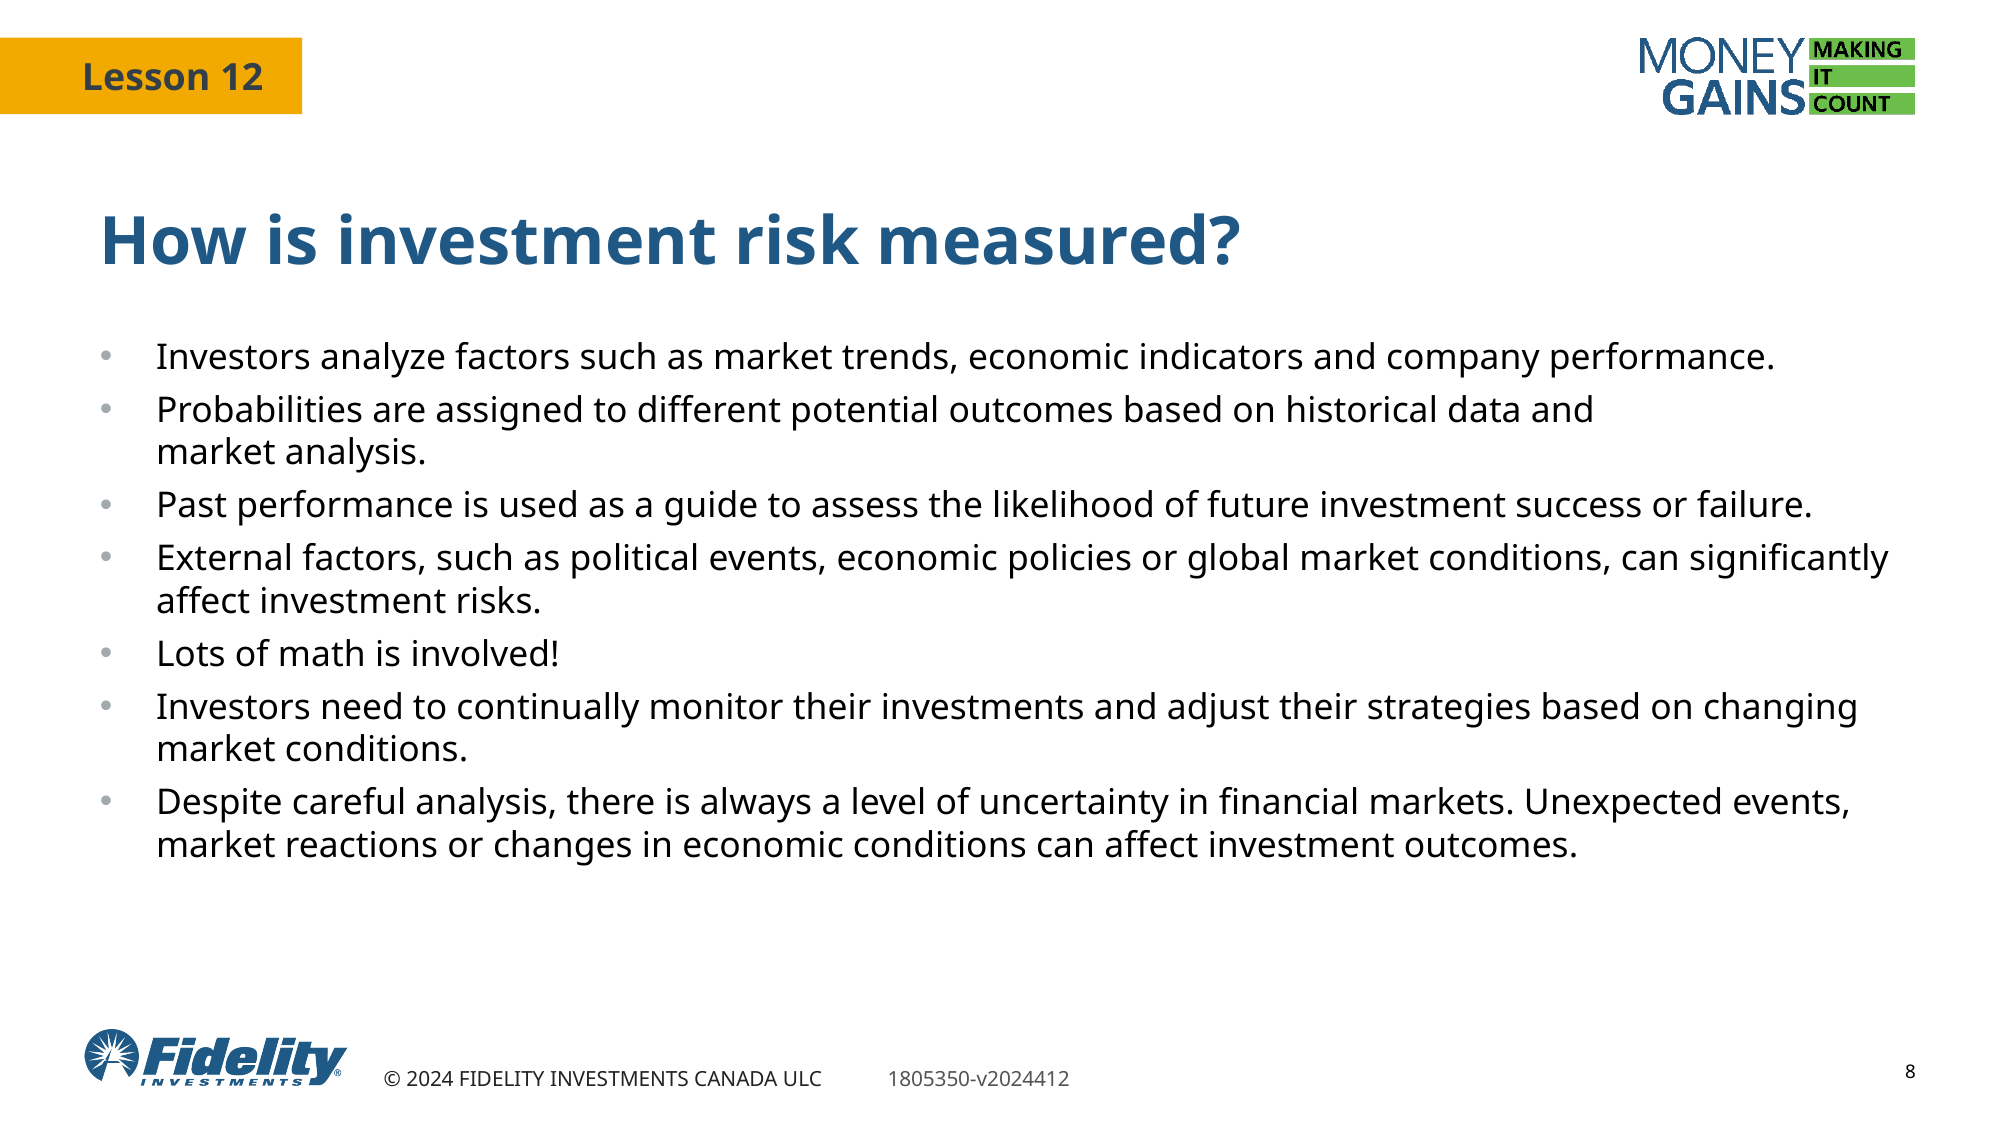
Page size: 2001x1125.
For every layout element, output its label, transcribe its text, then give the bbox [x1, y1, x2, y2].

picture [1640, 37, 1915, 115]
slide_number 8 [1826, 1058, 1931, 1087]
picture [84, 1029, 348, 1086]
title How is investment risk measured? [84, 190, 1916, 300]
text_box Investors analyze factors such as market trends, economic indicators and company performance. Probabilities are assigned to different potential outcomes based on historical data and market analysis. Past performance is used as a guide to assess the likelihood of future investment success or failure. External factors, such as political events, economic policies or global market conditions, can significantly affect investment risks. Lots of math is involved! Investors need to continually monitor their investments and adjust their strategies based on changing market conditions. Despite careful analysis, there is always a level of uncertainty in financial markets. Unexpected events, market reactions or changes in economic conditions can affect investment outcomes. [84, 326, 1916, 872]
